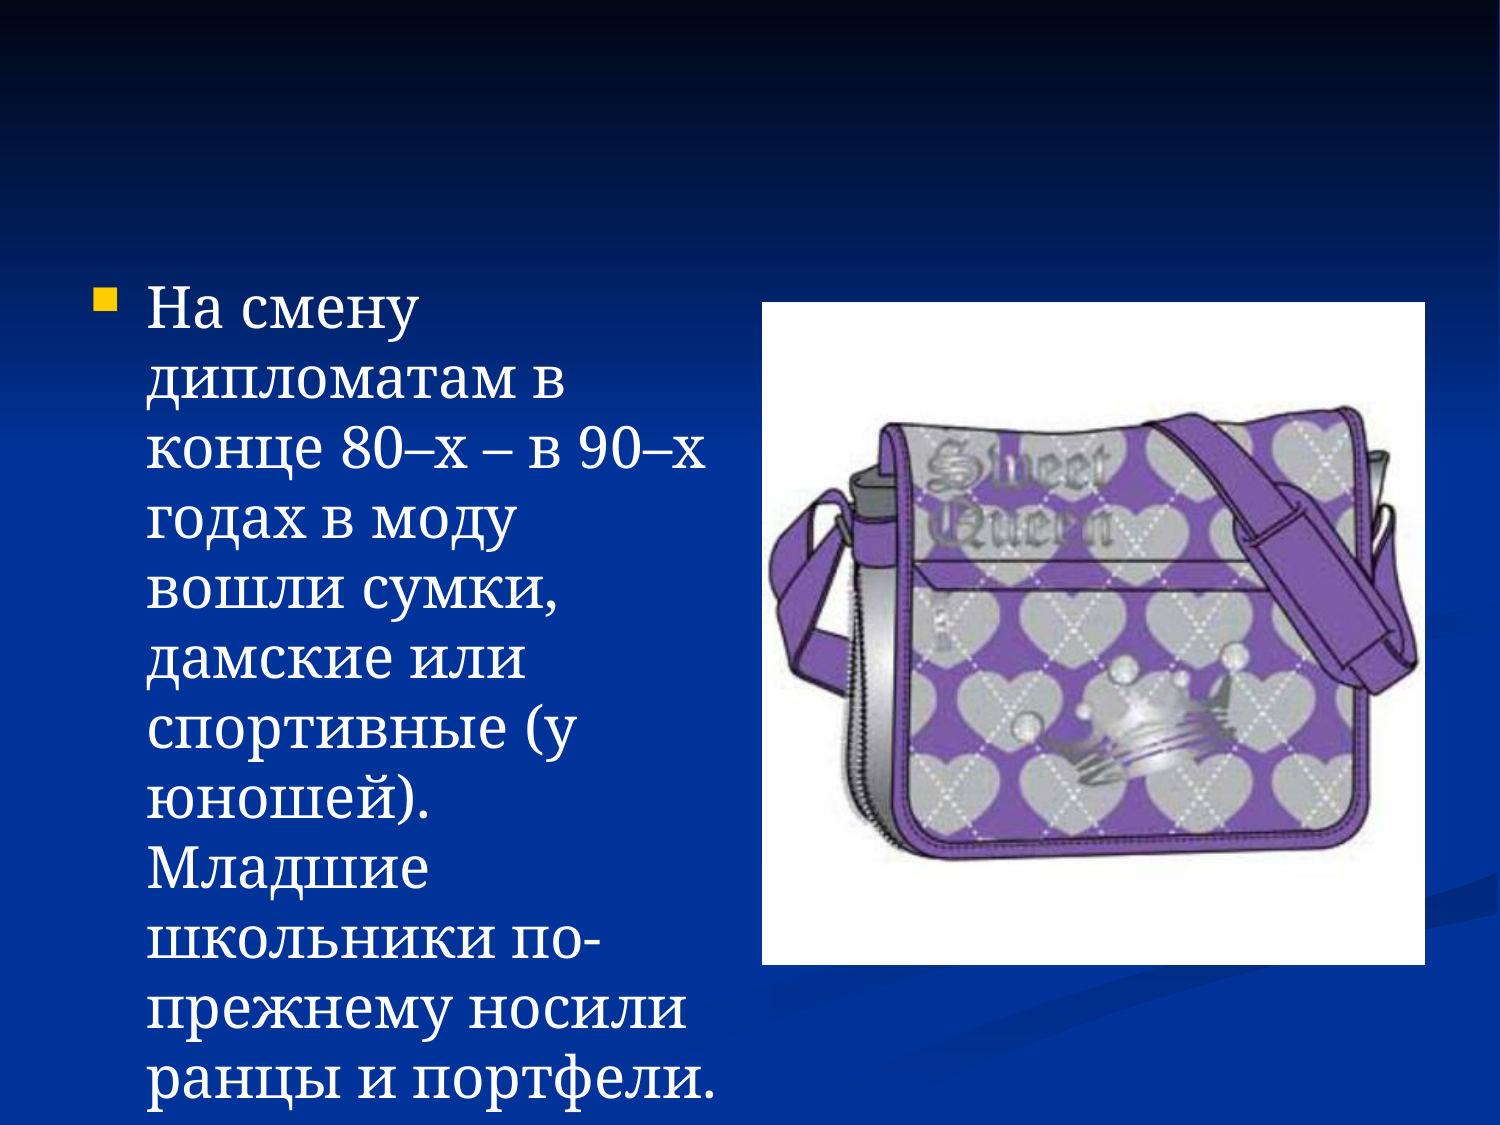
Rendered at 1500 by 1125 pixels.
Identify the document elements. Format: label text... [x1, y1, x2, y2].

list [762, 302, 1426, 966]
list На смену дипломатам в конце 80–х – в 90–х годах в моду вошли сумки, дамские или спортивные (у юношей). Младшие школьники по-прежнему носили ранцы и портфели. [74, 262, 738, 1006]
